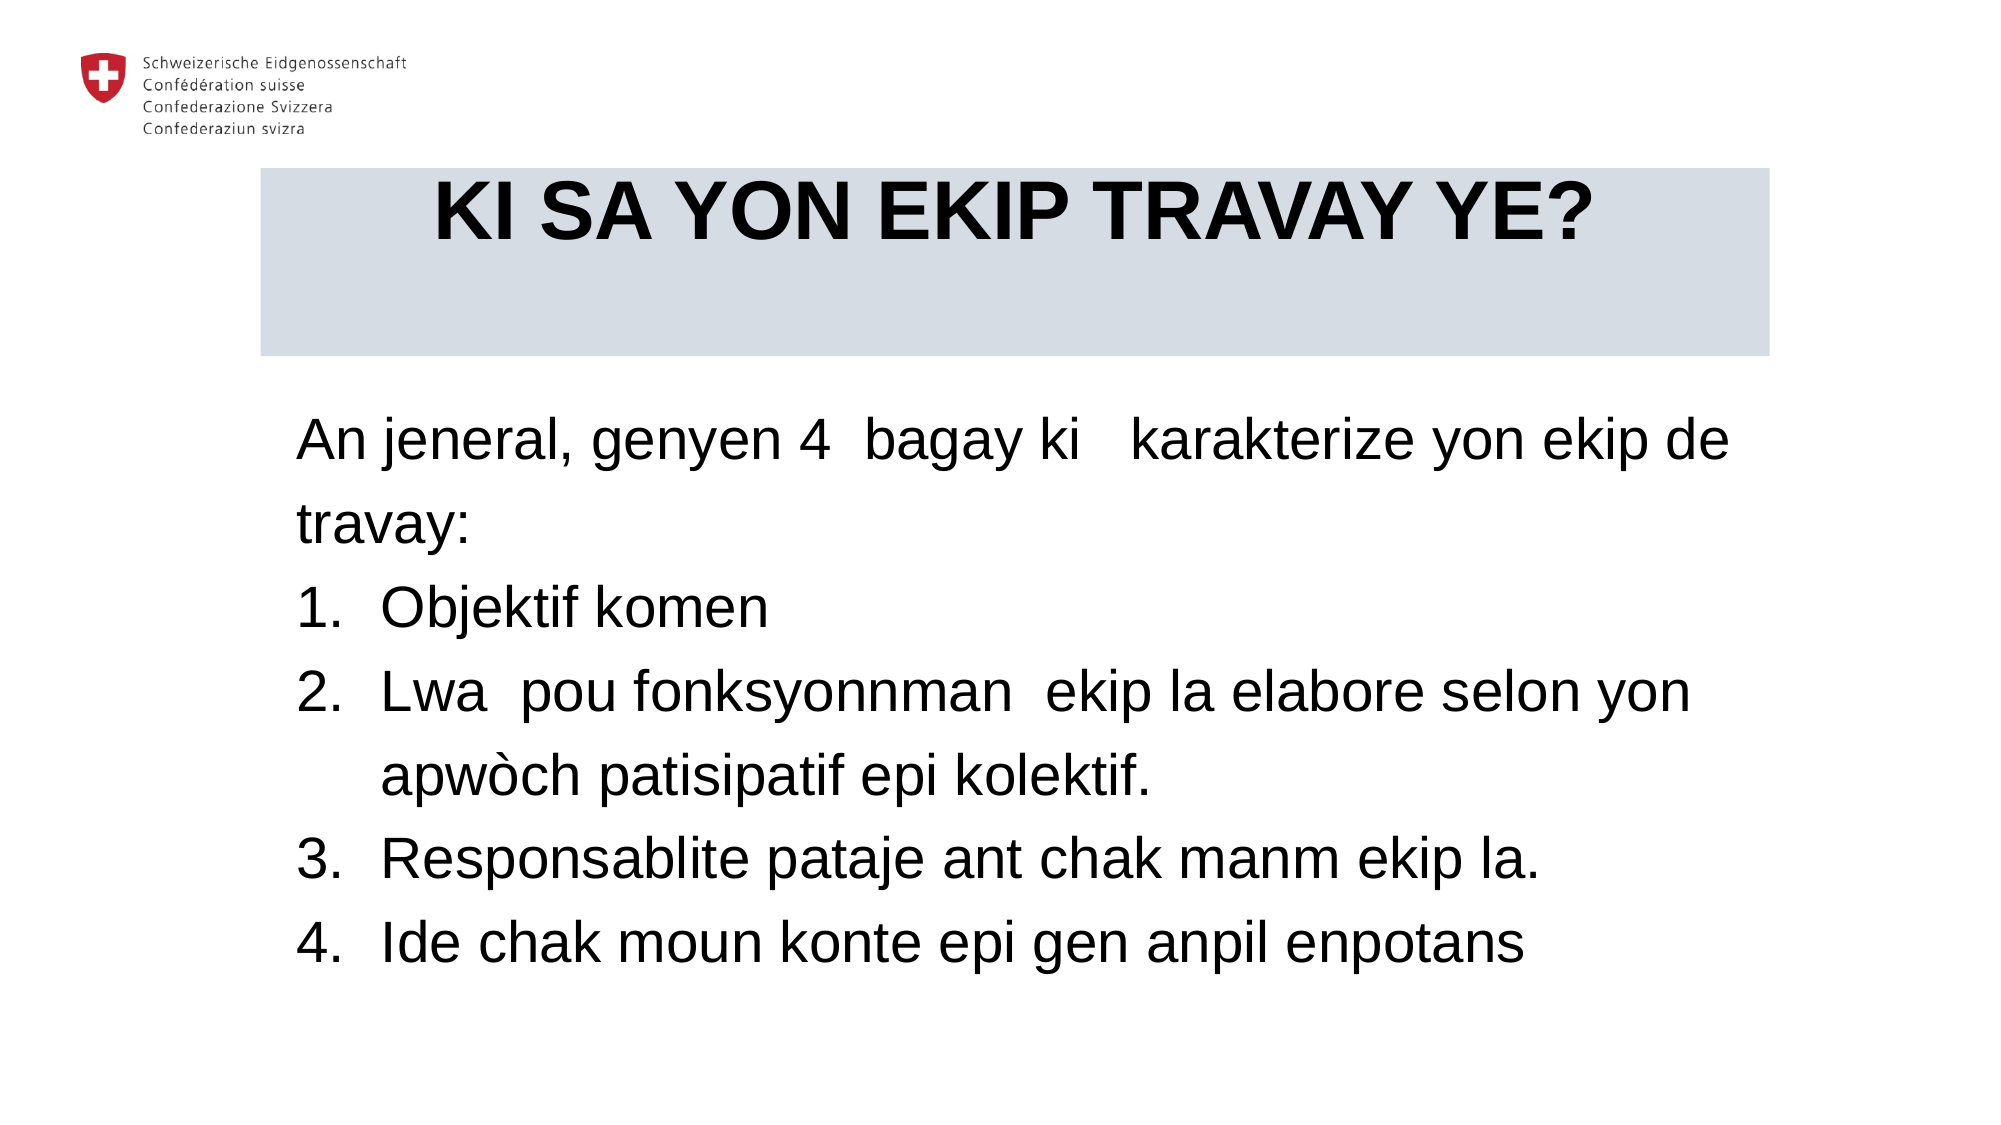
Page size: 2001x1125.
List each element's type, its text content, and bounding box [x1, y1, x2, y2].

text_box An jeneral, genyen 4 bagay ki karakterize yon ekip de travay: Objektif komen Lwa pou fonksyonnman ekip la elabore selon yon apwòch patisipatif epi kolektif. Responsablite pataje ant chak manm ekip la. Ide chak moun konte epi gen anpil enpotans [296, 387, 1734, 1013]
picture [80, 53, 407, 134]
title KI SA YON EKIP TRAVAY YE? [260, 168, 1770, 357]
